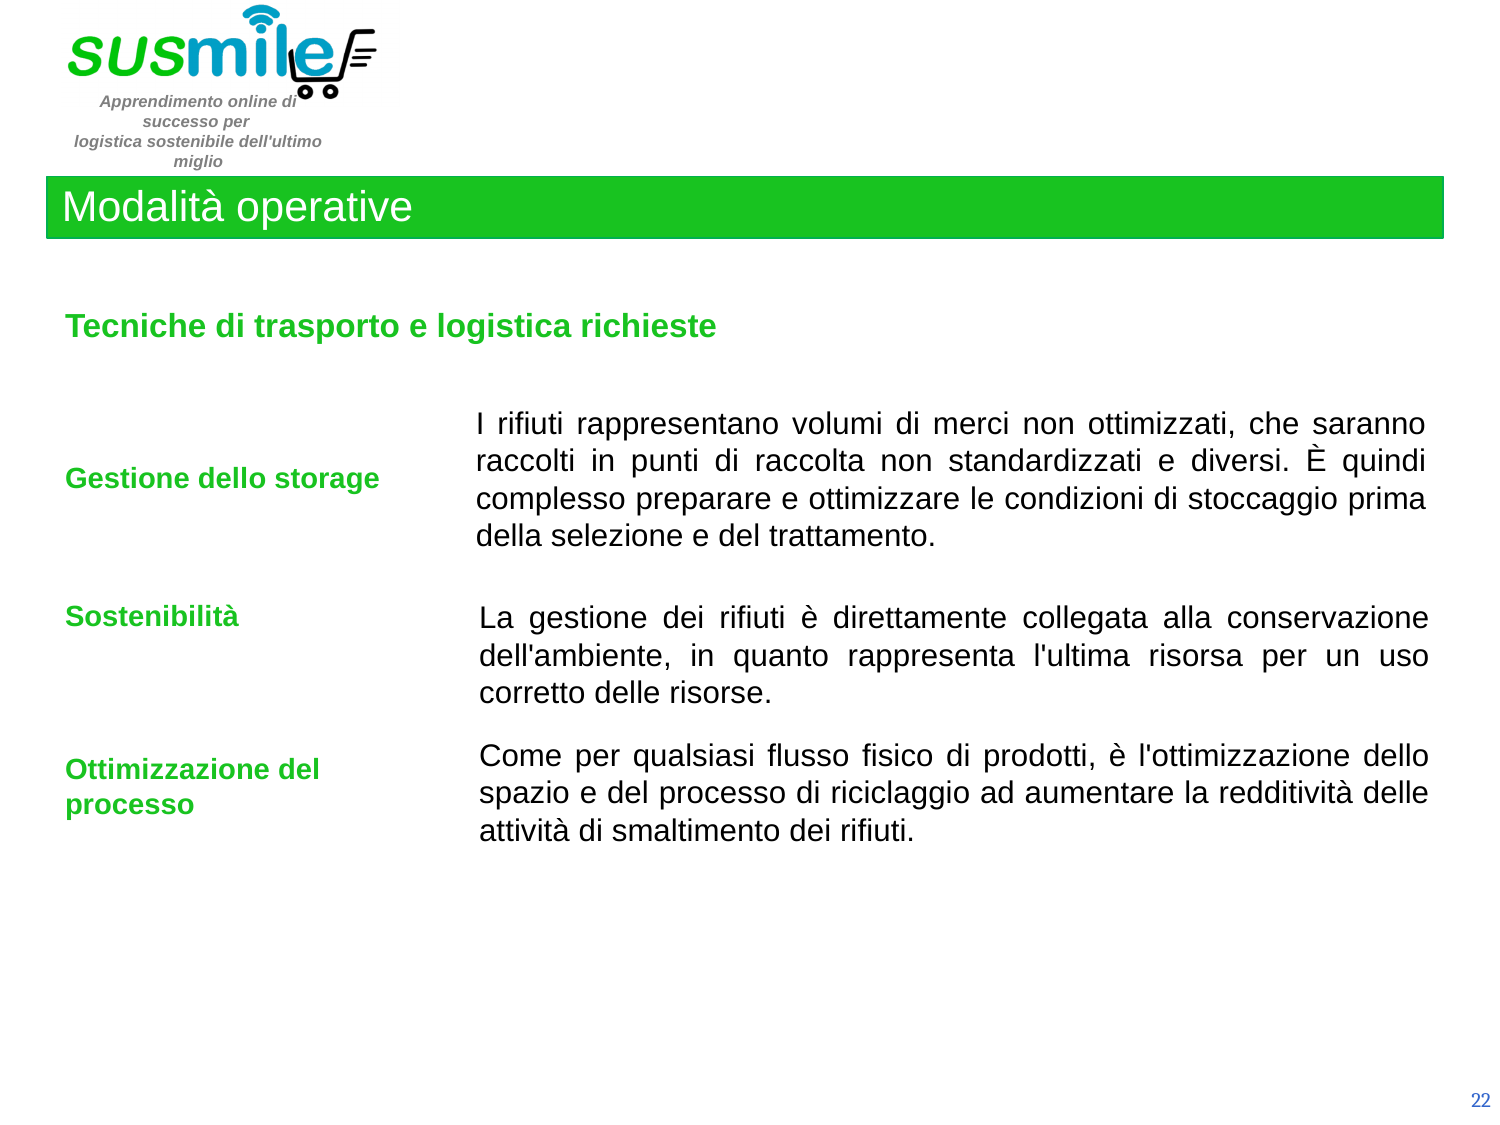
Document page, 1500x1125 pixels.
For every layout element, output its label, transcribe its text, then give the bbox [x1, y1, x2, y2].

text_box Modalità operative [46, 176, 1443, 238]
picture [61, 0, 400, 107]
text_box Tecniche di trasporto e logistica richieste [50, 297, 1423, 352]
text_box I rifiuti rappresentano volumi di merci non ottimizzati, che saranno raccolti in punti di raccolta non standardizzati e diversi. È quindi complesso preparare e ottimizzare le condizioni di stoccaggio prima della selezione e del trattamento. [461, 395, 1443, 561]
text_box La gestione dei rifiuti è direttamente collegata alla conservazione dell'ambiente, in quanto rappresenta l'ultima risorsa per un uso corretto delle risorse. [464, 590, 1447, 718]
text_box Sostenibilità [50, 590, 462, 640]
slide_number 22 [1156, 1069, 1500, 1125]
text_box Gestione dello storage [50, 452, 455, 503]
text_box Ottimizzazione del processo [50, 742, 455, 828]
text_box Come per qualsiasi flusso fisico di prodotti, è l'ottimizzazione dello spazio e del processo di riciclaggio ad aumentare la redditività delle attività di smaltimento dei rifiuti. [464, 727, 1447, 855]
